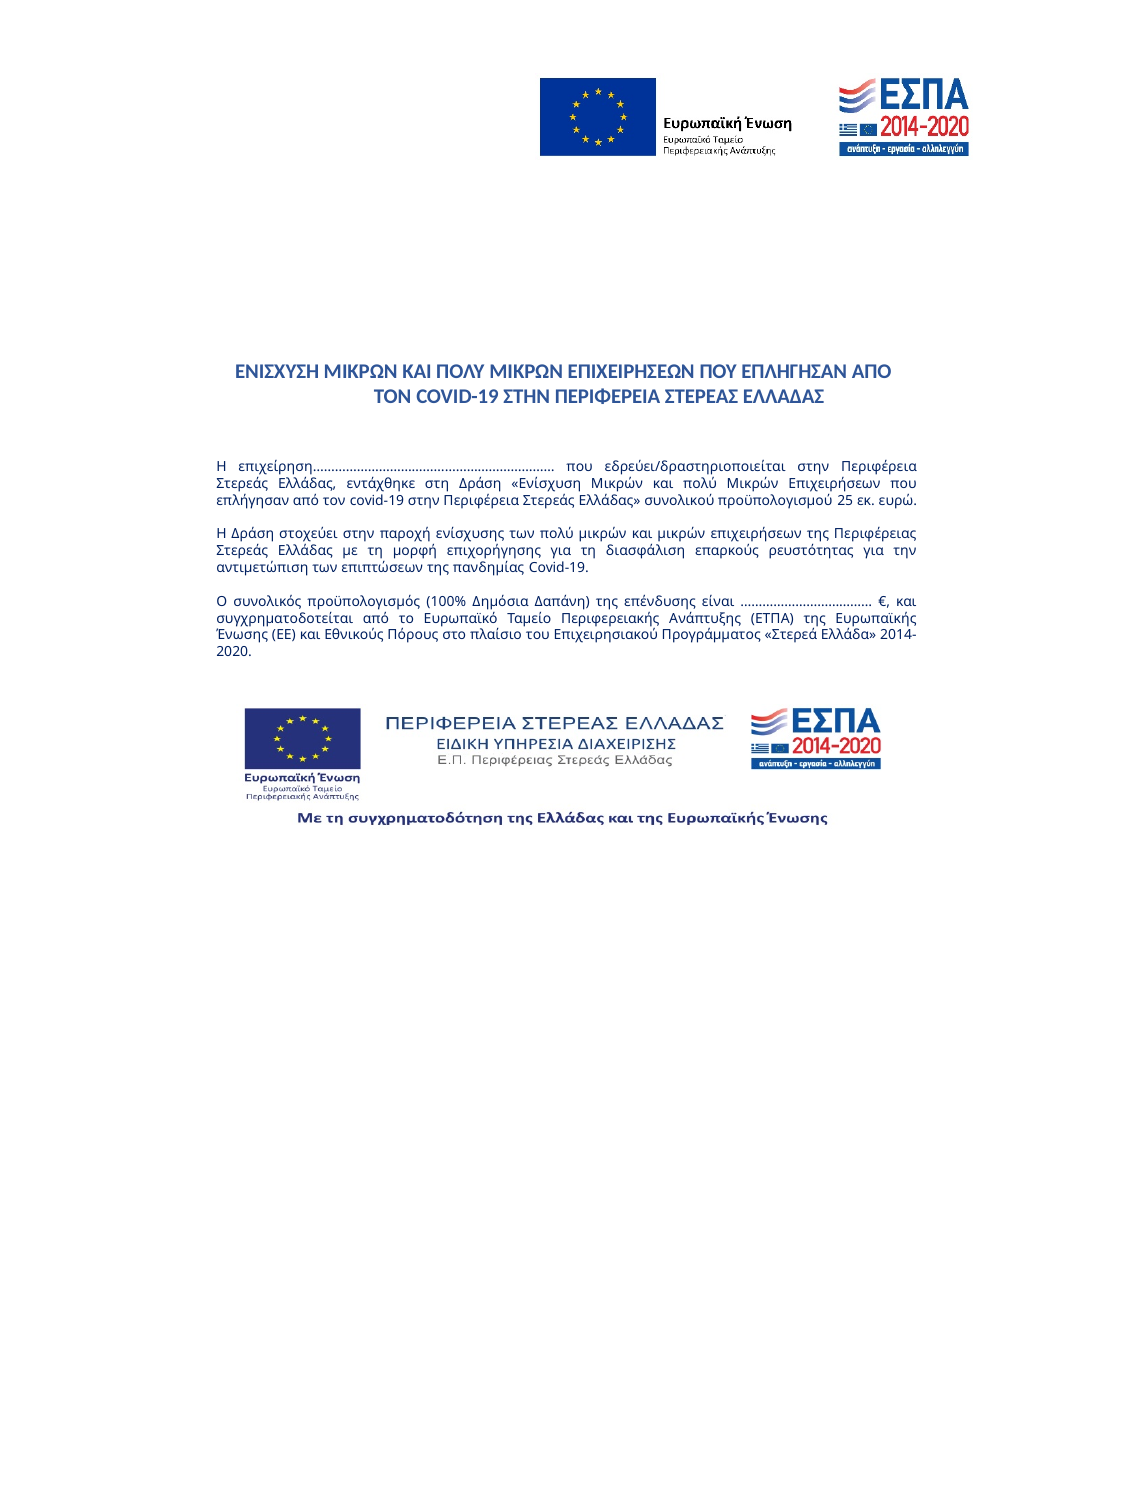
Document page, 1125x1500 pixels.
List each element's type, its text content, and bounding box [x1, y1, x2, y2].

text_box Η επιχείρηση………………………………………………………… που εδρεύει/δραστηριοποιείται στην Περιφέρεια Στερεάς Ελλάδας, εντάχθηκε στη Δράση «Ενίσχυση Μικρών και πολύ Μικρών Επιχειρήσεων που επλήγησαν από τον covid-19 στην Περιφέρεια Στερεάς Ελλάδας» συνολικού προϋπολογισμού 25 εκ. ευρώ. Η Δράση στοχεύει στην παροχή ενίσχυσης των πολύ μικρών και μικρών επιχειρήσεων της Περιφέρειας Στερεάς Ελλάδας με τη μορφή επιχορήγησης για τη διασφάλιση επαρκούς ρευστότητας για την αντιμετώπιση των επιπτώσεων της πανδημίας Covid-19. Ο συνολικός προϋπολογισμός (100% Δημόσια Δαπάνη) της επένδυσης είναι ……………………………… €, και συγχρηματοδοτείται από το Ευρωπαϊκό Ταμείο Περιφερειακής Ανάπτυξης (ΕΤΠΑ) της Ευρωπαϊκής Ένωσης (ΕΕ) και Εθνικούς Πόρους στο πλαίσιο του Επιχειρησιακού Προγράμματος «Στερεά Ελλάδα» 2014-2020. [201, 450, 933, 667]
text_box ENIΣΧΥΣΗ ΜΙΚΡΩΝ ΚΑΙ ΠΟΛΥ ΜΙΚΡΩΝ ΕΠΙΧΕΙΡΗΣΕΩΝ ΠΟΥ ΕΠΛΗΓΗΣΑΝ ΑΠΟ ΤΟΝ COVID-19 ΣΤΗΝ ΠΕΡΙΦΕΡΕΙΑ ΣΤΕΡΕΑΣ ΕΛΛΑΔΑΣ [219, 350, 917, 415]
picture [236, 704, 889, 829]
picture [535, 73, 973, 161]
